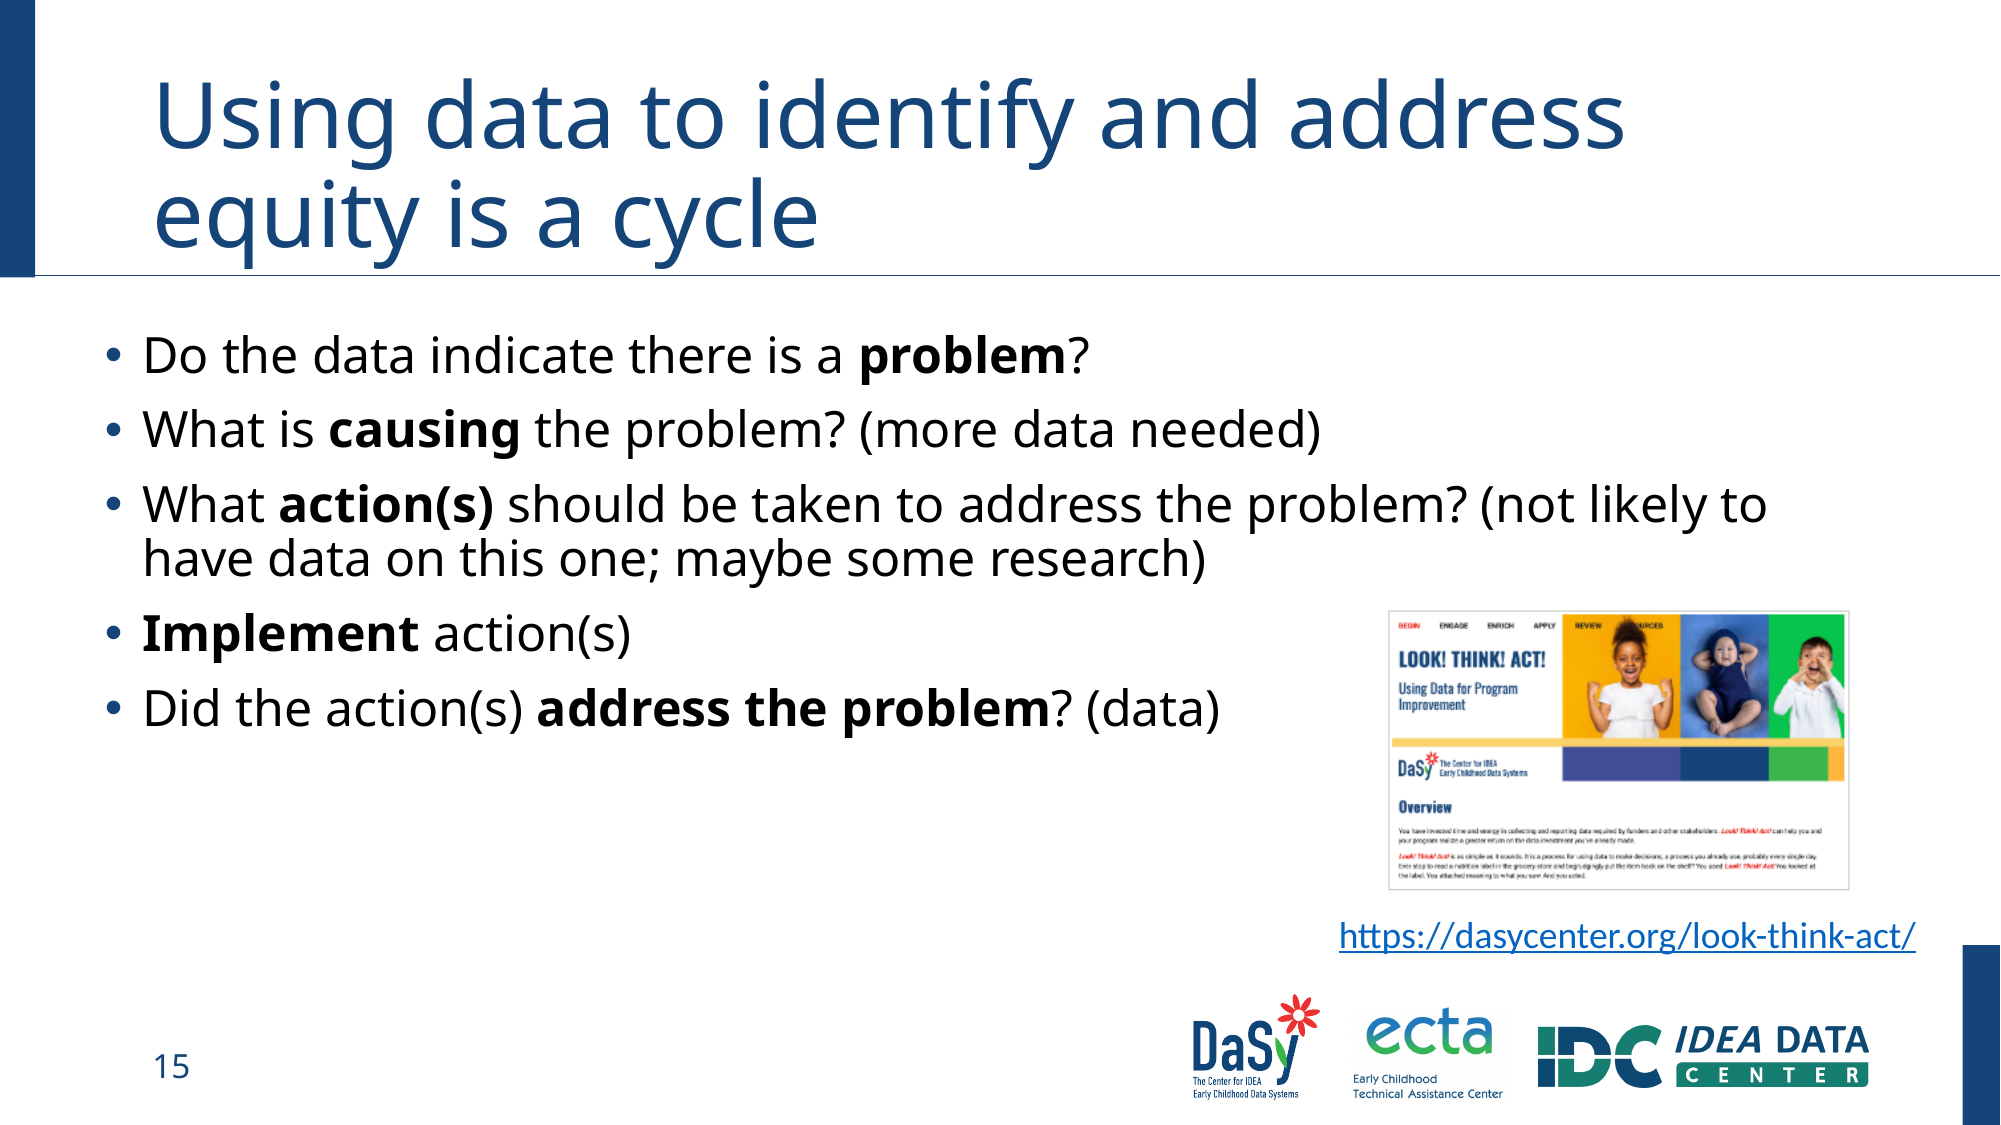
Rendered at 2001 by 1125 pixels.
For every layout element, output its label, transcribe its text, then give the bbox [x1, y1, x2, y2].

text_box https://dasycenter.org/look-think-act/ [1324, 903, 1982, 964]
picture [1538, 1025, 1869, 1088]
picture [1193, 1037, 1320, 1100]
picture [1349, 1037, 1509, 1104]
title Using data to identify and address equity is a cycle [137, 59, 1863, 278]
list Do the data indicate there is a problem? What is causing the problem? (more data needed) What action(s) should be taken to address the problem? (not likely to have data on this one; maybe some research) Implement action(s) Did the action(s) address the problem? (data) [89, 322, 1815, 1037]
picture [1386, 592, 1879, 917]
